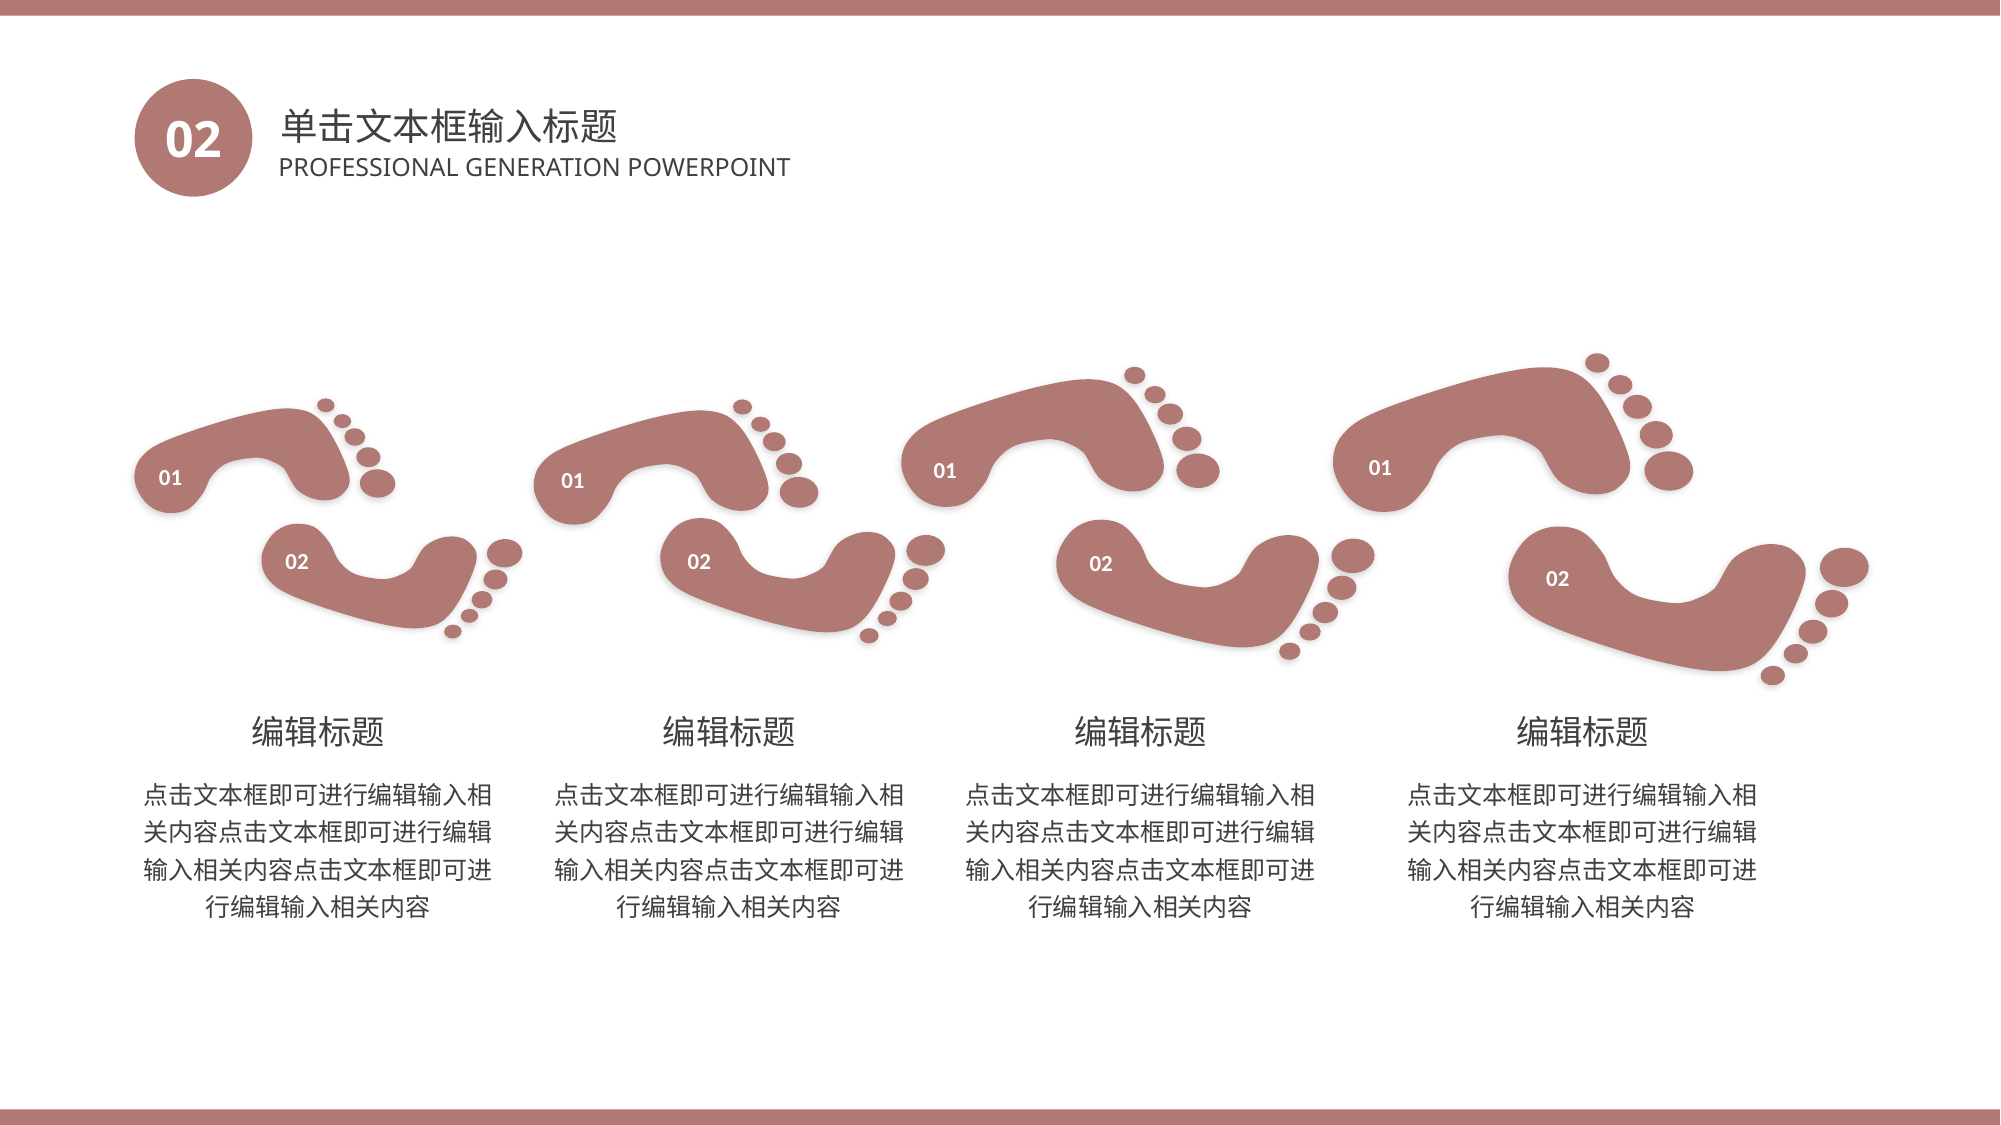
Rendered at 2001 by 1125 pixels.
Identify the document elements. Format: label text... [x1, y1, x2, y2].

text_box 编辑标题 [1471, 704, 1588, 759]
text_box [248, 113, 254, 163]
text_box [1588, 420, 1800, 775]
text_box 编辑标题 [206, 704, 430, 759]
text_box 点击文本框即可进行编辑输入相关内容点击文本框即可进行编辑输入相关内容点击文本框即可进行编辑输入相关内容 [1382, 764, 1784, 929]
text_box 单击文本框输入标题 [265, 72, 633, 144]
text_box 01 [530, 453, 597, 505]
text_box 点击文本框即可进行编辑输入相关内容点击文本框即可进行编辑输入相关内容点击文本框即可进行编辑输入相关内容 [528, 764, 930, 929]
text_box 编辑标题 [617, 704, 841, 759]
text_box 点击文本框即可进行编辑输入相关内容点击文本框即可进行编辑输入相关内容点击文本框即可进行编辑输入相关内容 [940, 764, 1342, 929]
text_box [1127, 425, 1314, 739]
text_box PROFESSIONAL GENERATION POWERPOINT [263, 144, 960, 190]
text_box [0, 1108, 2000, 1125]
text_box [597, 328, 764, 609]
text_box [972, 287, 1159, 601]
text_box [723, 433, 891, 714]
text_box 点击文本框即可进行编辑输入相关内容点击文本框即可进行编辑输入相关内容点击文本框即可进行编辑输入相关内容 [117, 764, 519, 929]
text_box [146, 175, 241, 198]
text_box 编辑标题 [1029, 704, 1253, 759]
text_box 01 [1338, 440, 1412, 492]
text_box 02 [139, 99, 248, 175]
text_box 01 [902, 444, 972, 496]
text_box [0, 0, 2000, 17]
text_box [1412, 264, 1625, 619]
text_box [133, 113, 139, 163]
text_box [147, 77, 240, 99]
text_box 01 [128, 451, 192, 502]
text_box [319, 446, 473, 704]
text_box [192, 333, 346, 591]
